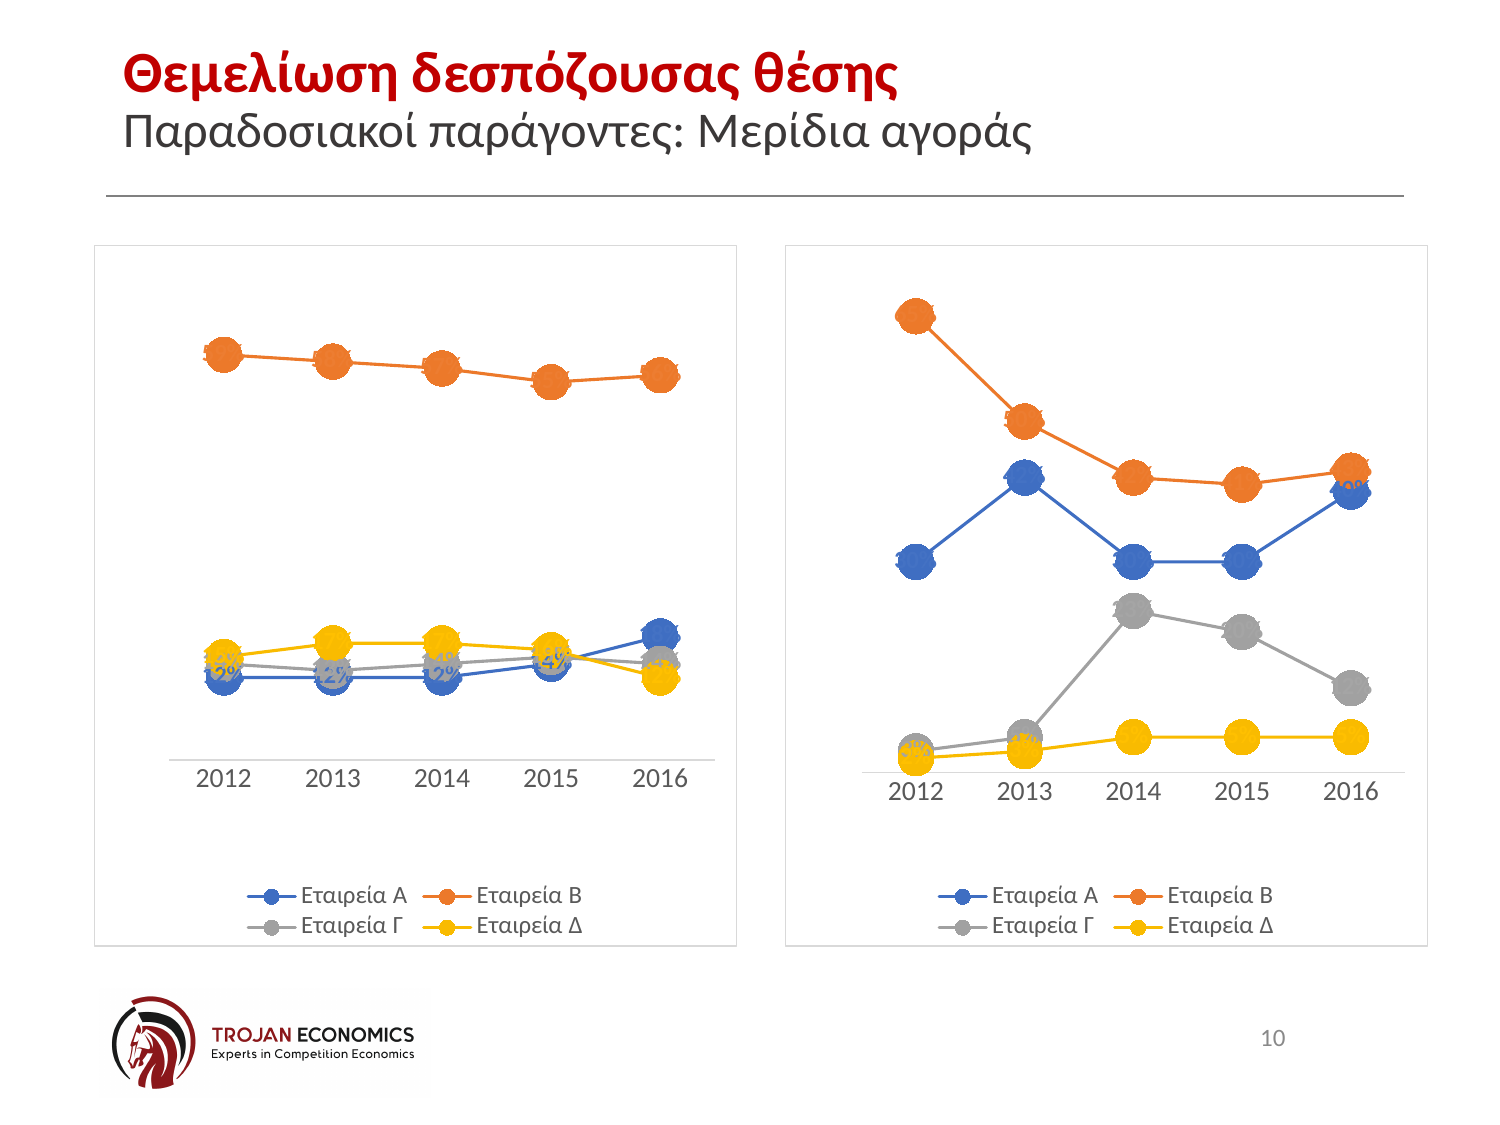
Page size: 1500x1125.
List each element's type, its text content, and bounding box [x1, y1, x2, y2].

title Θεμελίωση δεσπόζουσας θέσης Παραδοσιακοί παράγοντες: Μερίδια αγοράς [108, 18, 1402, 182]
picture [99, 988, 431, 1098]
chart [93, 244, 738, 947]
chart [784, 244, 1429, 947]
slide_number 10 [1245, 1021, 1401, 1082]
